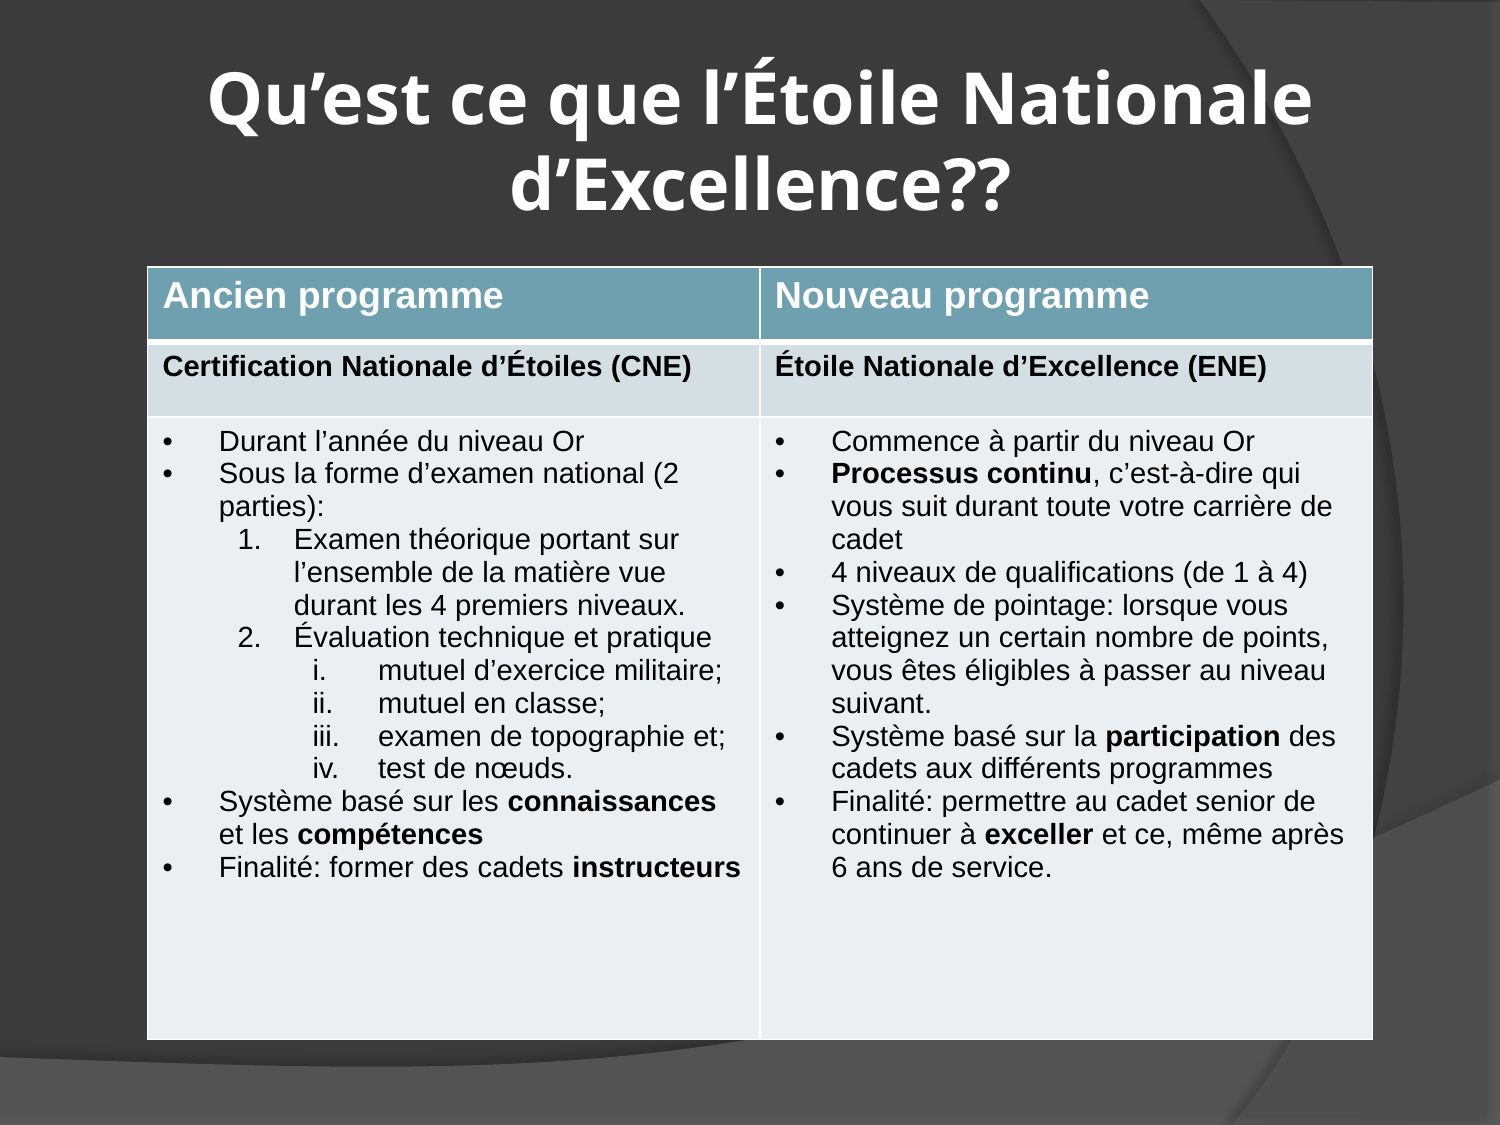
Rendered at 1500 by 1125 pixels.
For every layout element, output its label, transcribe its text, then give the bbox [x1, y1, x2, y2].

table_cell Étoile Nationale d’Excellence (ENE) [761, 345, 1372, 416]
title Qu’est ce que l’Étoile Nationale d’Excellence?? [75, 45, 1447, 233]
table_cell Durant l’année du niveau Or Sous la forme d’examen national (2 parties): Examen théorique portant sur l’ensemble de la matière vue durant les 4 premiers niveaux. Évaluation technique et pratique mutuel d’exercice militaire; mutuel en classe; examen de topographie et; test de nœuds. Système basé sur les connaissances et les compétences Finalité: former des cadets instructeurs [148, 418, 759, 1039]
table_cell Commence à partir du niveau Or Processus continu, c’est-à-dire qui vous suit durant toute votre carrière de cadet 4 niveaux de qualifications (de 1 à 4) Système de pointage: lorsque vous atteignez un certain nombre de points, vous êtes éligibles à passer au niveau suivant. Système basé sur la participation des cadets aux différents programmes Finalité: permettre au cadet senior de continuer à exceller et ce, même après 6 ans de service. [761, 418, 1372, 1039]
table_header Ancien programme [148, 268, 759, 339]
table_header Nouveau programme [761, 268, 1372, 339]
table_cell Certification Nationale d’Étoiles (CNE) [148, 345, 759, 416]
